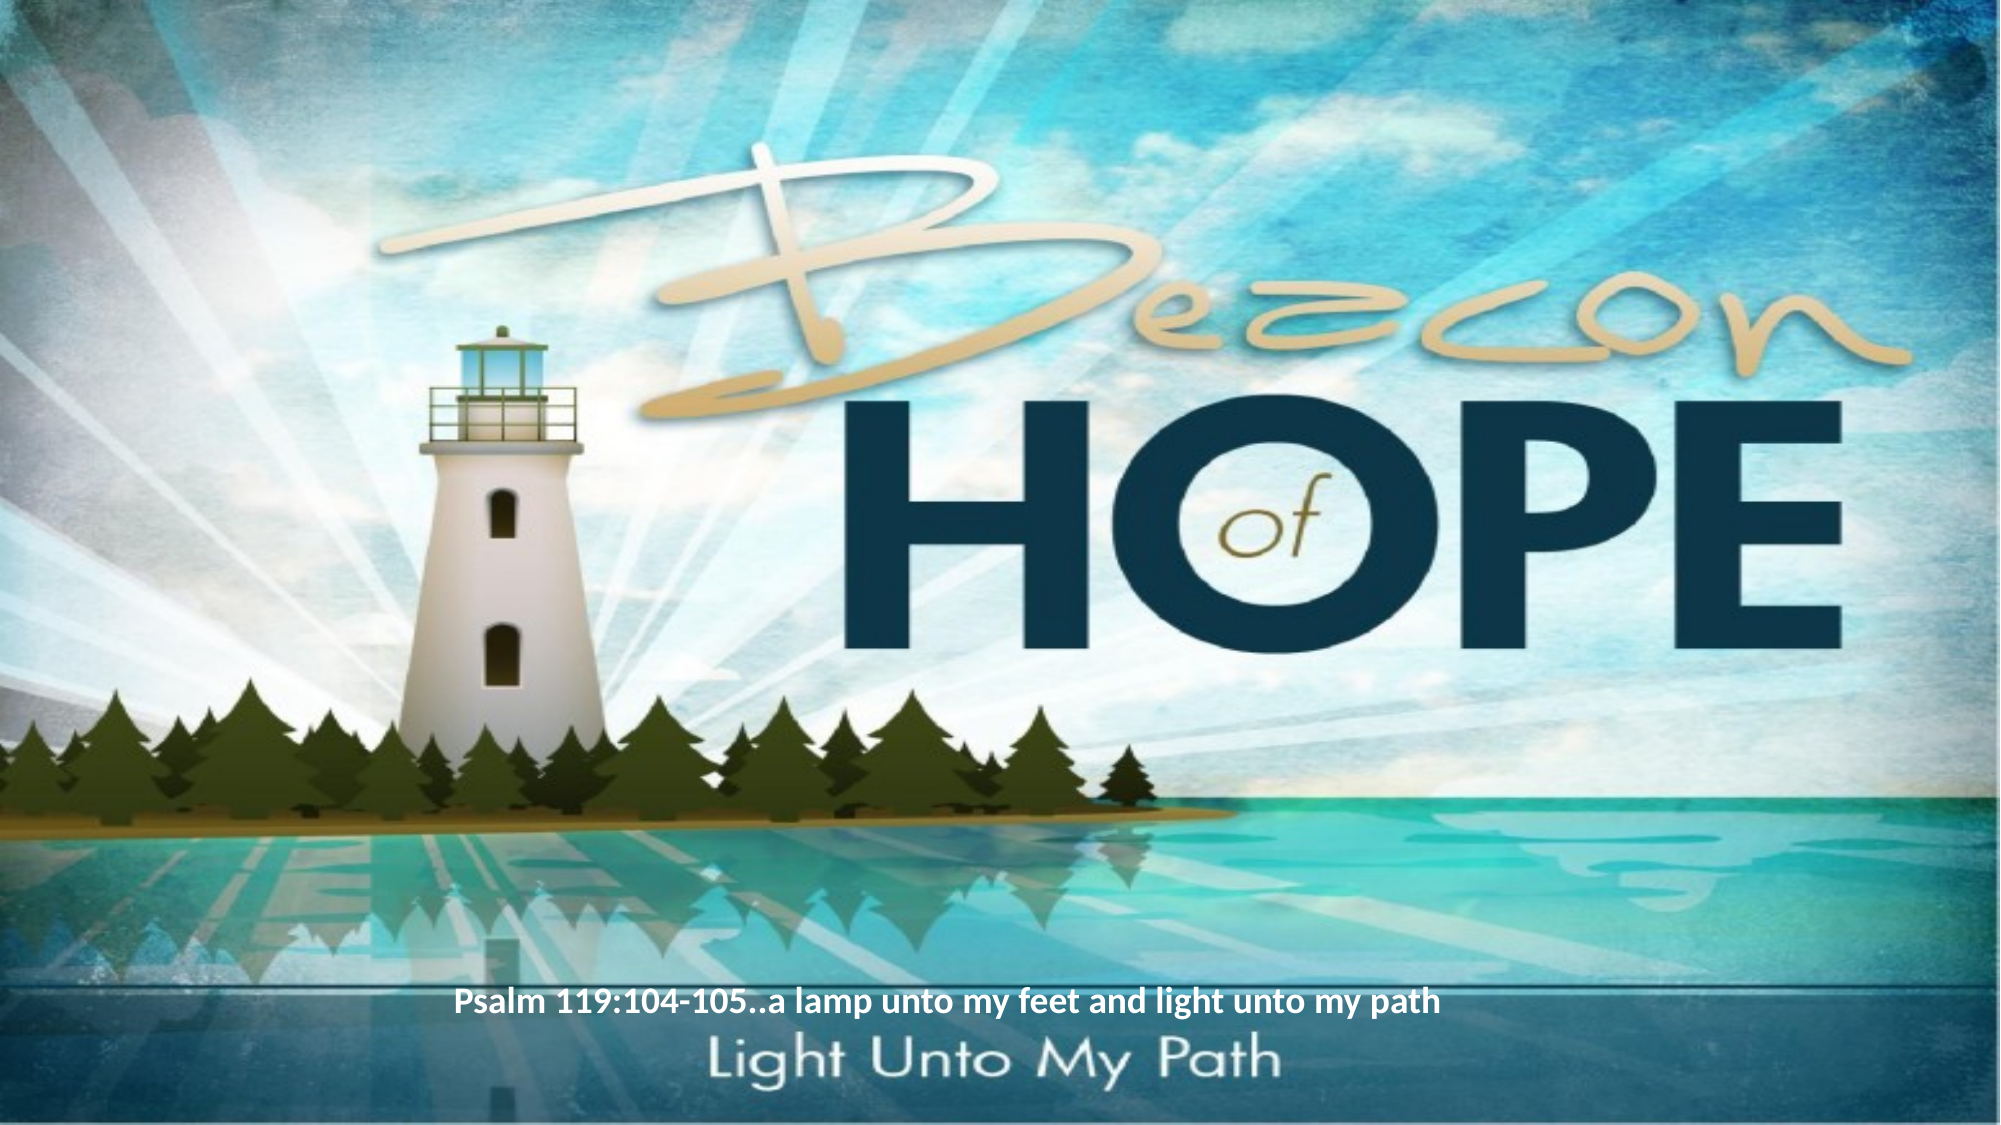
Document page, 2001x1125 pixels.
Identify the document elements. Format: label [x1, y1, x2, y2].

list [0, 0, 2000, 1125]
